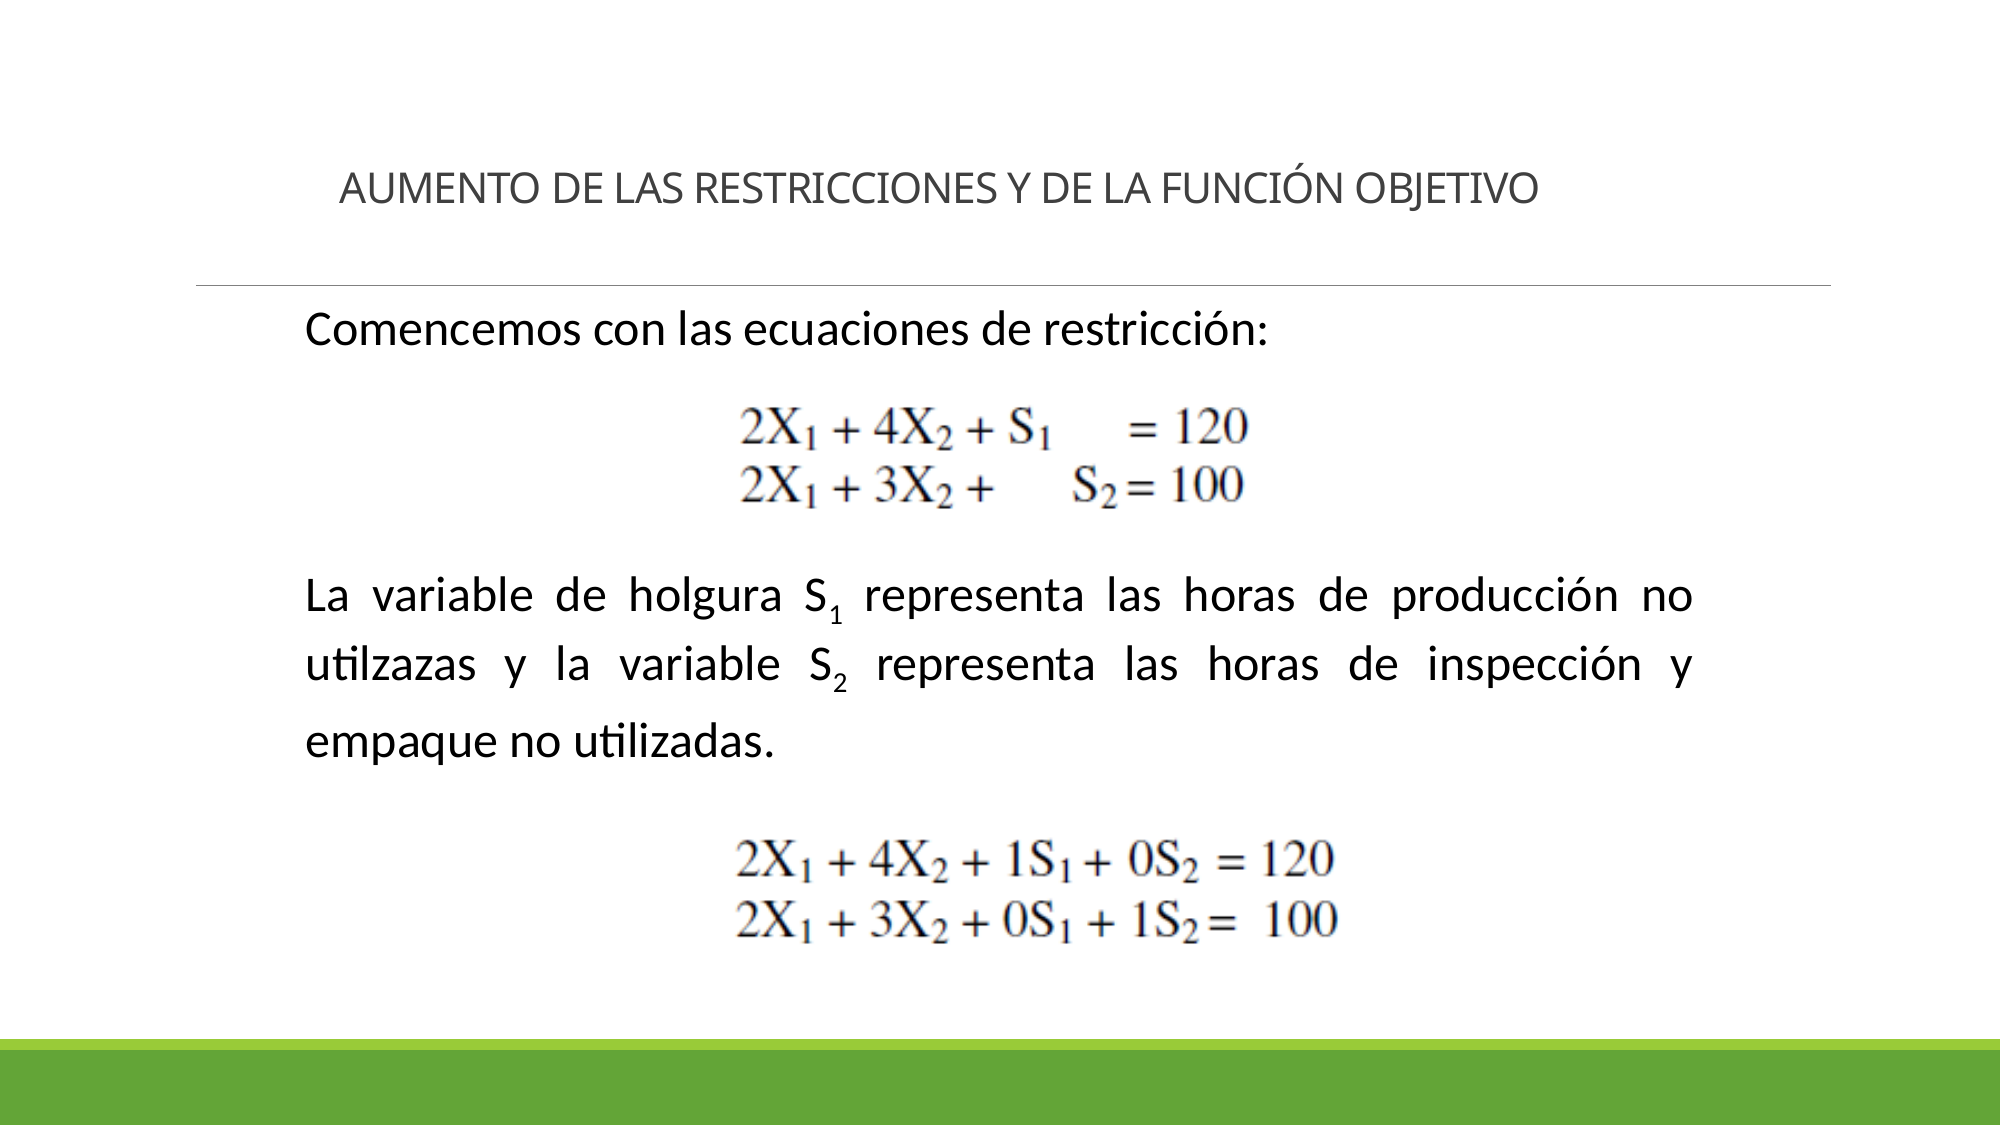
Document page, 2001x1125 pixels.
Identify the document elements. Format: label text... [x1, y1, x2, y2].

text_box Comencemos con las ecuaciones de restricción: La variable de holgura S1 representa las horas de producción no utilzazas y la variable S2 representa las horas de inspección y empaque no utilizadas. [291, 278, 1709, 775]
picture [728, 396, 1272, 518]
picture [715, 833, 1379, 953]
title AUMENTO DE LAS RESTRICCIONES Y DE LA FUNCIÓN OBJETIVO [324, 125, 1675, 220]
